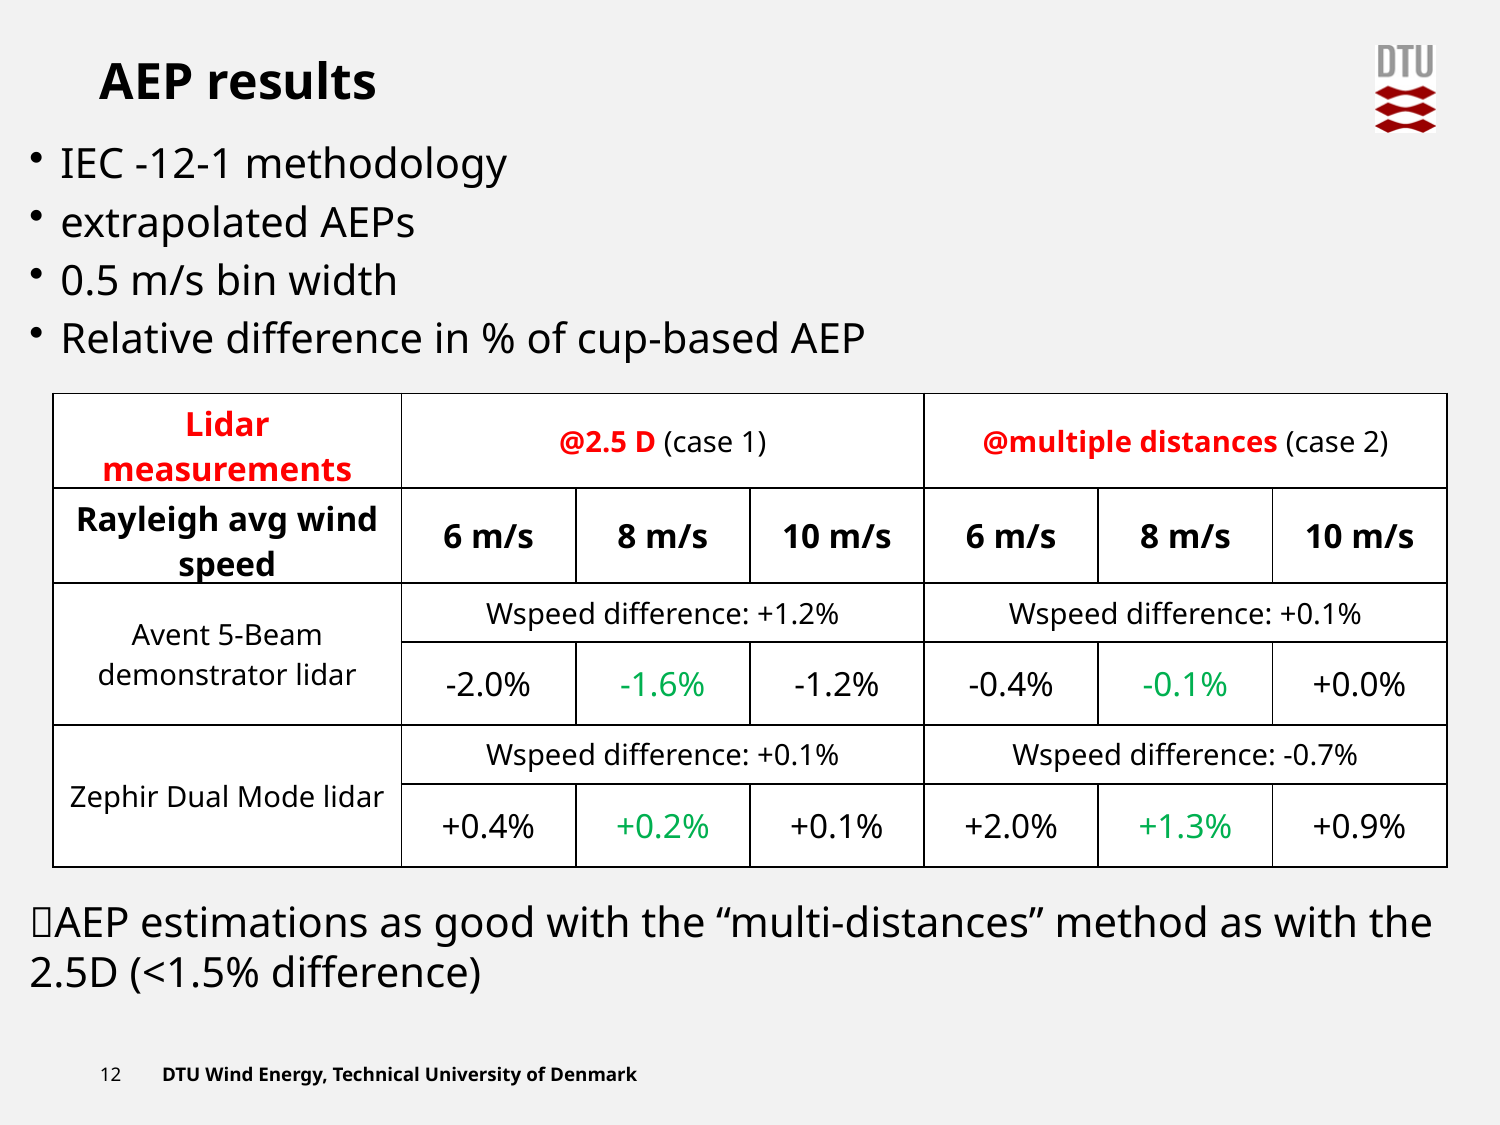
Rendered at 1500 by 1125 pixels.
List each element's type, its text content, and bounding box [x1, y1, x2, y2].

table_cell Wspeed difference: +0.1% [402, 747, 923, 804]
table_header @multiple distances (case 2) [925, 394, 1446, 498]
picture [1375, 45, 1436, 133]
table_cell 8 m/s [1099, 500, 1272, 604]
table_cell +0.0% [1273, 664, 1446, 745]
table_cell -1.2% [751, 664, 923, 745]
text_box IEC -12-1 methodology extrapolated AEPs 0.5 m/s bin width Relative difference in % of cup-based AEP AEP estimations as good with the “multi-distances” method as with the 2.5D (<1.5% difference) [29, 137, 1471, 1047]
table_cell Wspeed difference: +1.2% [402, 605, 923, 663]
table_cell -1.6% [577, 664, 749, 745]
table_cell +0.4% [402, 806, 575, 887]
table_header Lidar measurements [54, 394, 401, 498]
title AEP results [99, 50, 1375, 137]
table_cell Rayleigh avg wind speed [54, 500, 401, 604]
table_cell Wspeed difference: +0.1% [925, 605, 1446, 663]
table_cell Zephir Dual Mode lidar [54, 747, 401, 887]
table_cell 10 m/s [751, 500, 923, 604]
table_cell +0.9% [1273, 806, 1446, 887]
table_cell 8 m/s [577, 500, 749, 604]
table_cell -2.0% [402, 664, 575, 745]
slide_number 12 [99, 1062, 151, 1113]
table_cell Avent 5-Beam demonstrator lidar [54, 605, 401, 745]
table_cell -0.4% [925, 664, 1097, 745]
table_cell Wspeed difference: -0.7% [925, 747, 1446, 804]
table_cell 6 m/s [402, 500, 575, 604]
table_cell +0.2% [577, 806, 749, 887]
table_cell -0.1% [1099, 664, 1272, 745]
table_cell +0.1% [751, 806, 923, 887]
table_cell +1.3% [1099, 806, 1272, 887]
table_cell +2.0% [925, 806, 1097, 887]
table_cell 6 m/s [925, 500, 1097, 604]
table_header @2.5 D (case 1) [402, 394, 923, 498]
table_cell 10 m/s [1273, 500, 1446, 604]
